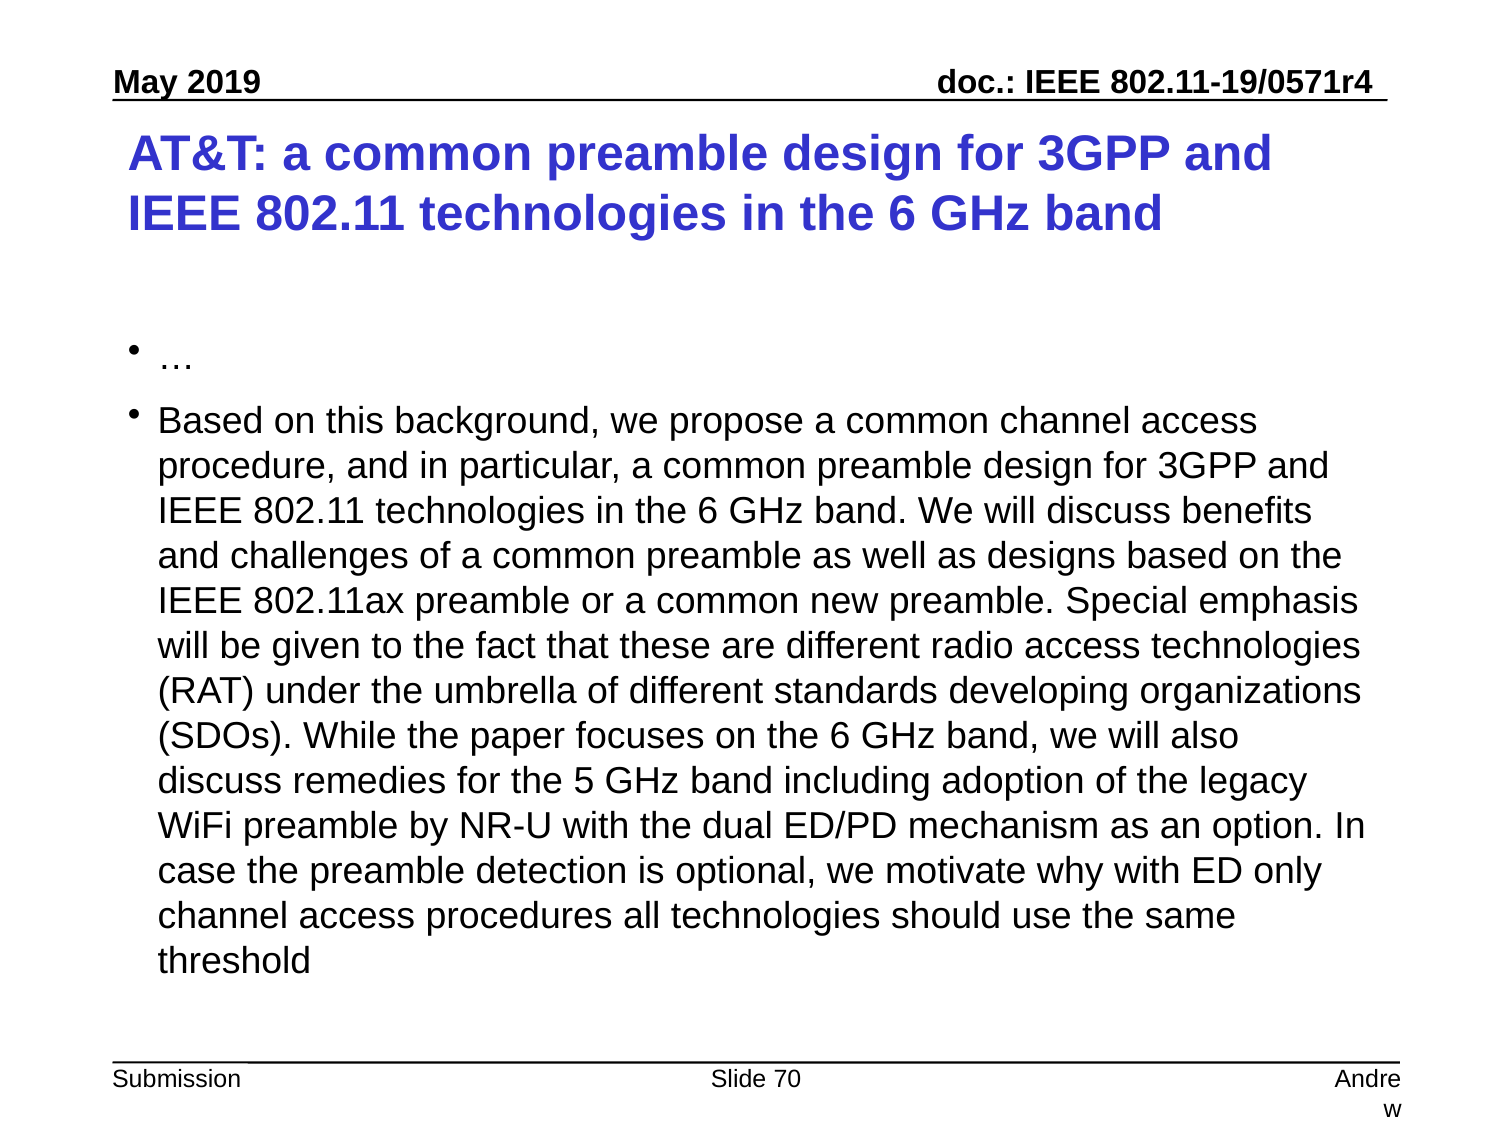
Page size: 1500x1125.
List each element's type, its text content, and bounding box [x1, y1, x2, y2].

footer Andrew Myles, Cisco [1320, 1061, 1402, 1093]
slide_number Slide 70 [709, 1061, 803, 1093]
list … Based on this background, we propose a common channel access procedure, and in particular, a common preamble design for 3GPP and IEEE 802.11 technologies in the 6 GHz band. We will discuss benefits and challenges of a common preamble as well as designs based on the IEEE 802.11ax preamble or a common new preamble. Special emphasis will be given to the fact that these are different radio access technologies (RAT) under the umbrella of different standards developing organizations (SDOs). While the paper focuses on the 6 GHz band, we will also discuss remedies for the 5 GHz band including adoption of the legacy WiFi preamble by NR-U with the dual ED/PD mechanism as an option. In case the preamble detection is optional, we motivate why with ED only channel access procedures all technologies should use the same threshold [112, 324, 1388, 1000]
title AT&T: a common preamble design for 3GPP and IEEE 802.11 technologies in the 6 GHz band [112, 112, 1388, 288]
